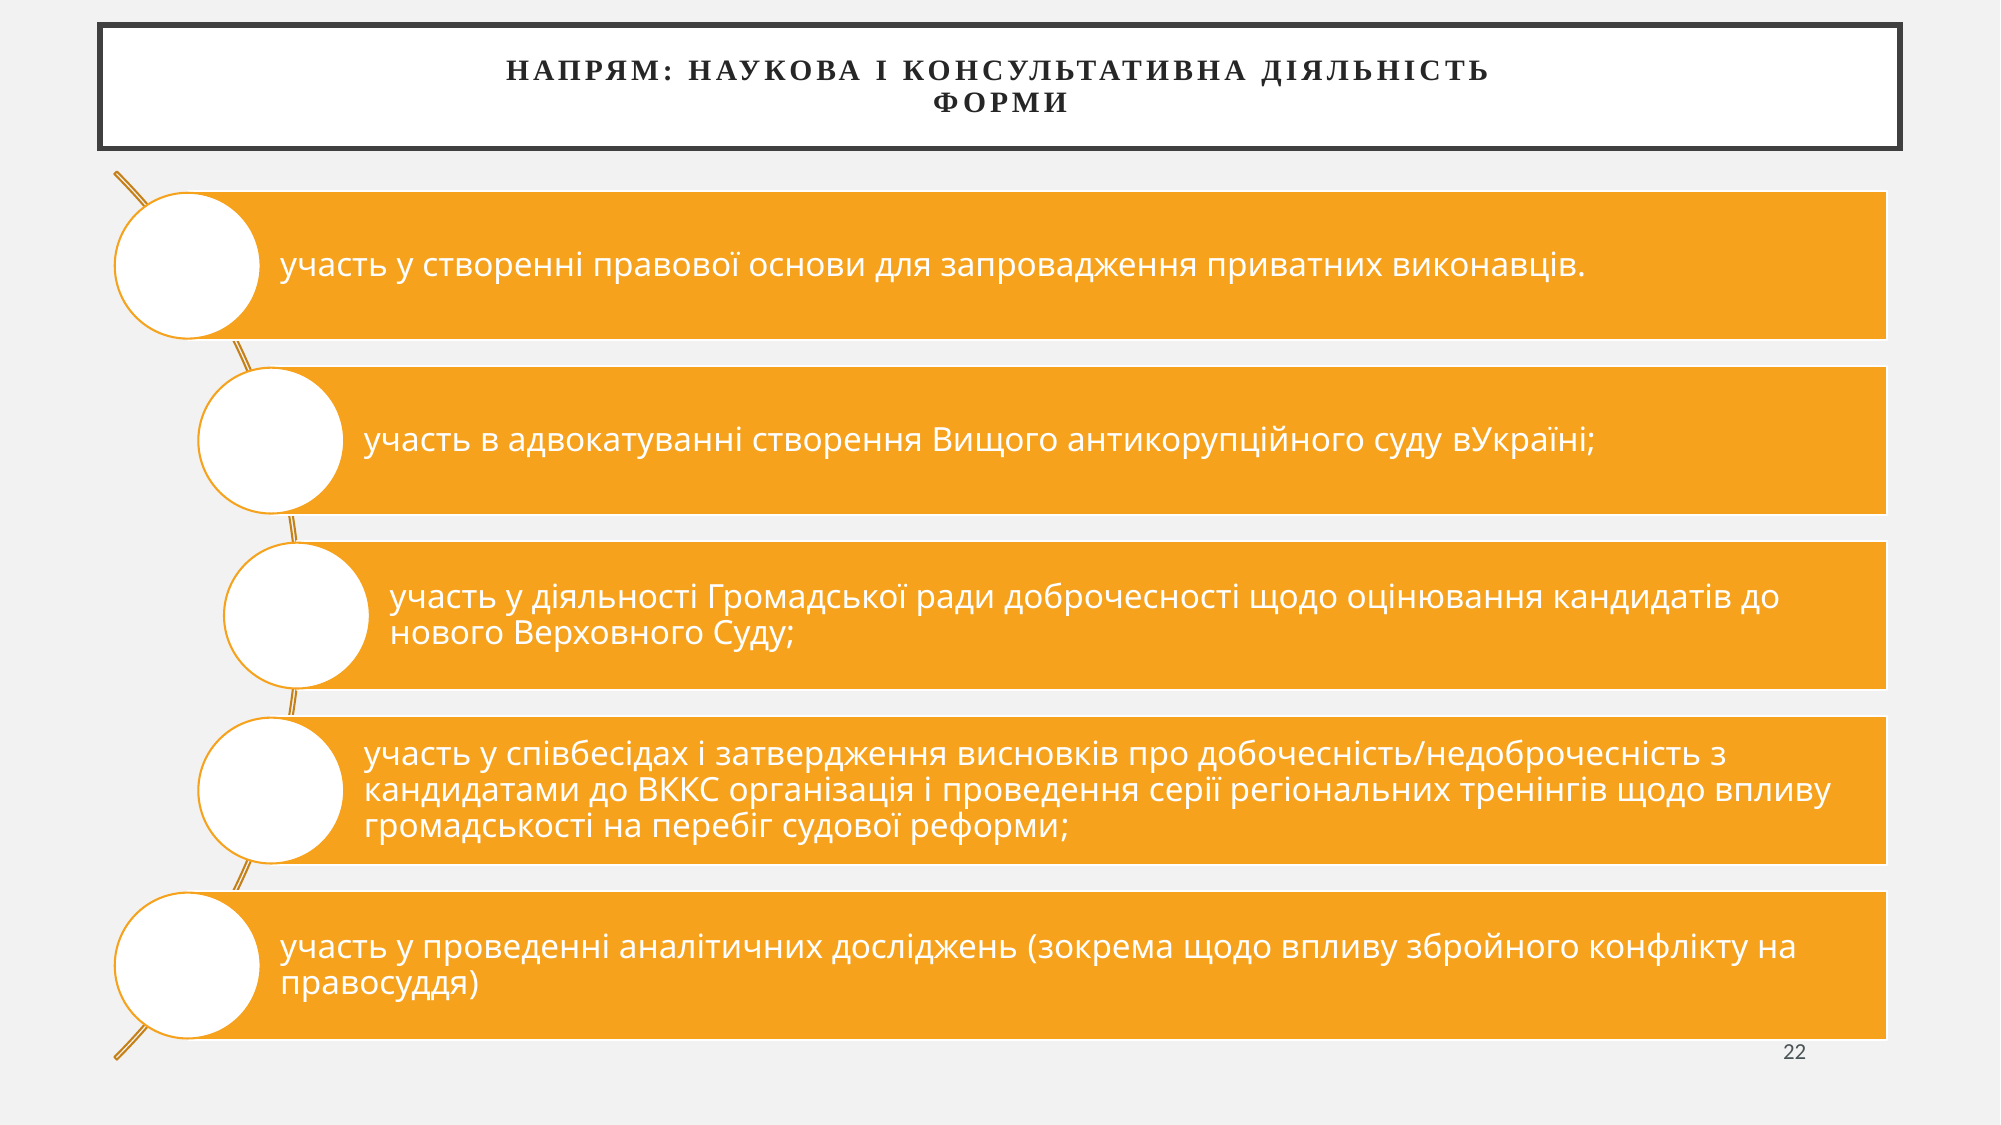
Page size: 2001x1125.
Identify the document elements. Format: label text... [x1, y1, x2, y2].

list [99, 148, 1900, 1083]
title Напрям: НАУКОВА І КОНСУЛЬТАТИВНА ДІЯЛЬНІСТЬ ФОРМИ [97, 22, 1903, 151]
